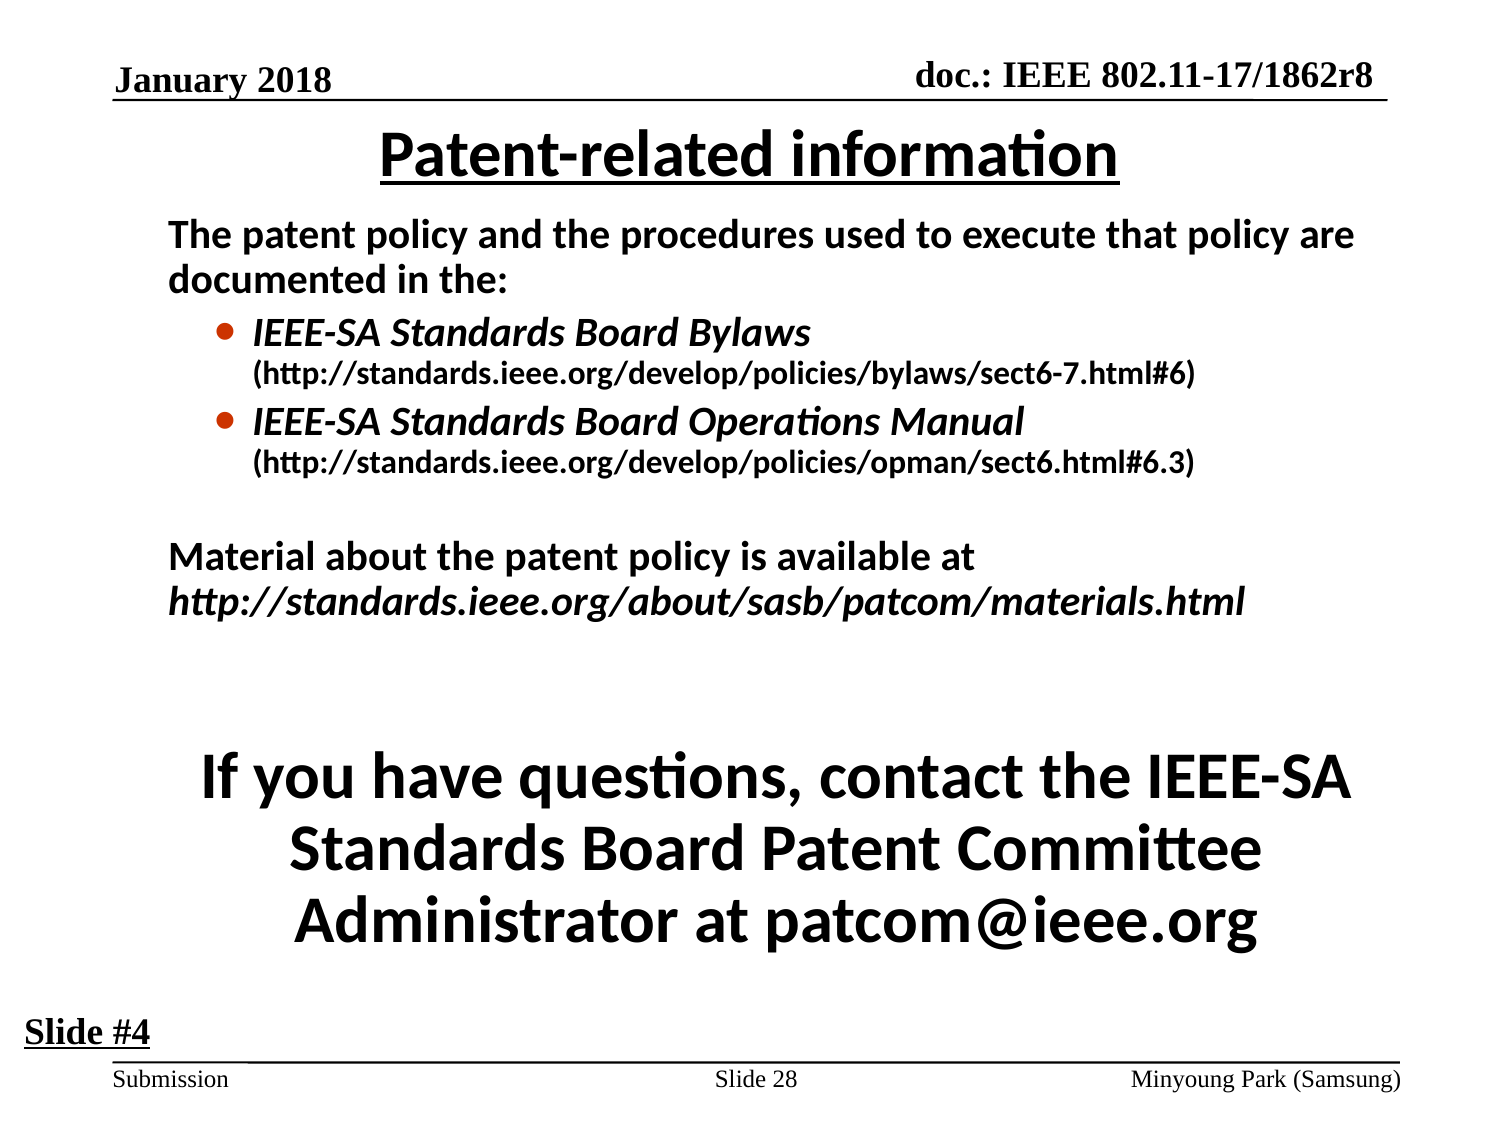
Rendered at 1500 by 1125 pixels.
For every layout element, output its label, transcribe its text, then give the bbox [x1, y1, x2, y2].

footer Minyoung Park (Samsung) [949, 1061, 1402, 1093]
title Patent-related information [112, 163, 1388, 187]
slide_number Slide 28 [712, 1061, 800, 1093]
text_box Slide #4 [9, 999, 166, 1060]
text_box [87, 37, 1438, 163]
text_box The patent policy and the procedures used to execute that policy are documented in the: IEEE-SA Standards Board Bylaws (http://standards.ieee.org/develop/policies/bylaws/sect6-7.html#6) IEEE-SA Standards Board Operations Manual (http://standards.ieee.org/develop/policies/opman/sect6.html#6.3) Material about the patent policy is available at http://standards.ieee.org/about/sasb/patcom/materials.html If you have questions, contact the IEEE-SA Standards Board Patent Committee Administrator at patcom@ieee.org [49, 187, 1400, 1025]
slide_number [114, 54, 335, 101]
